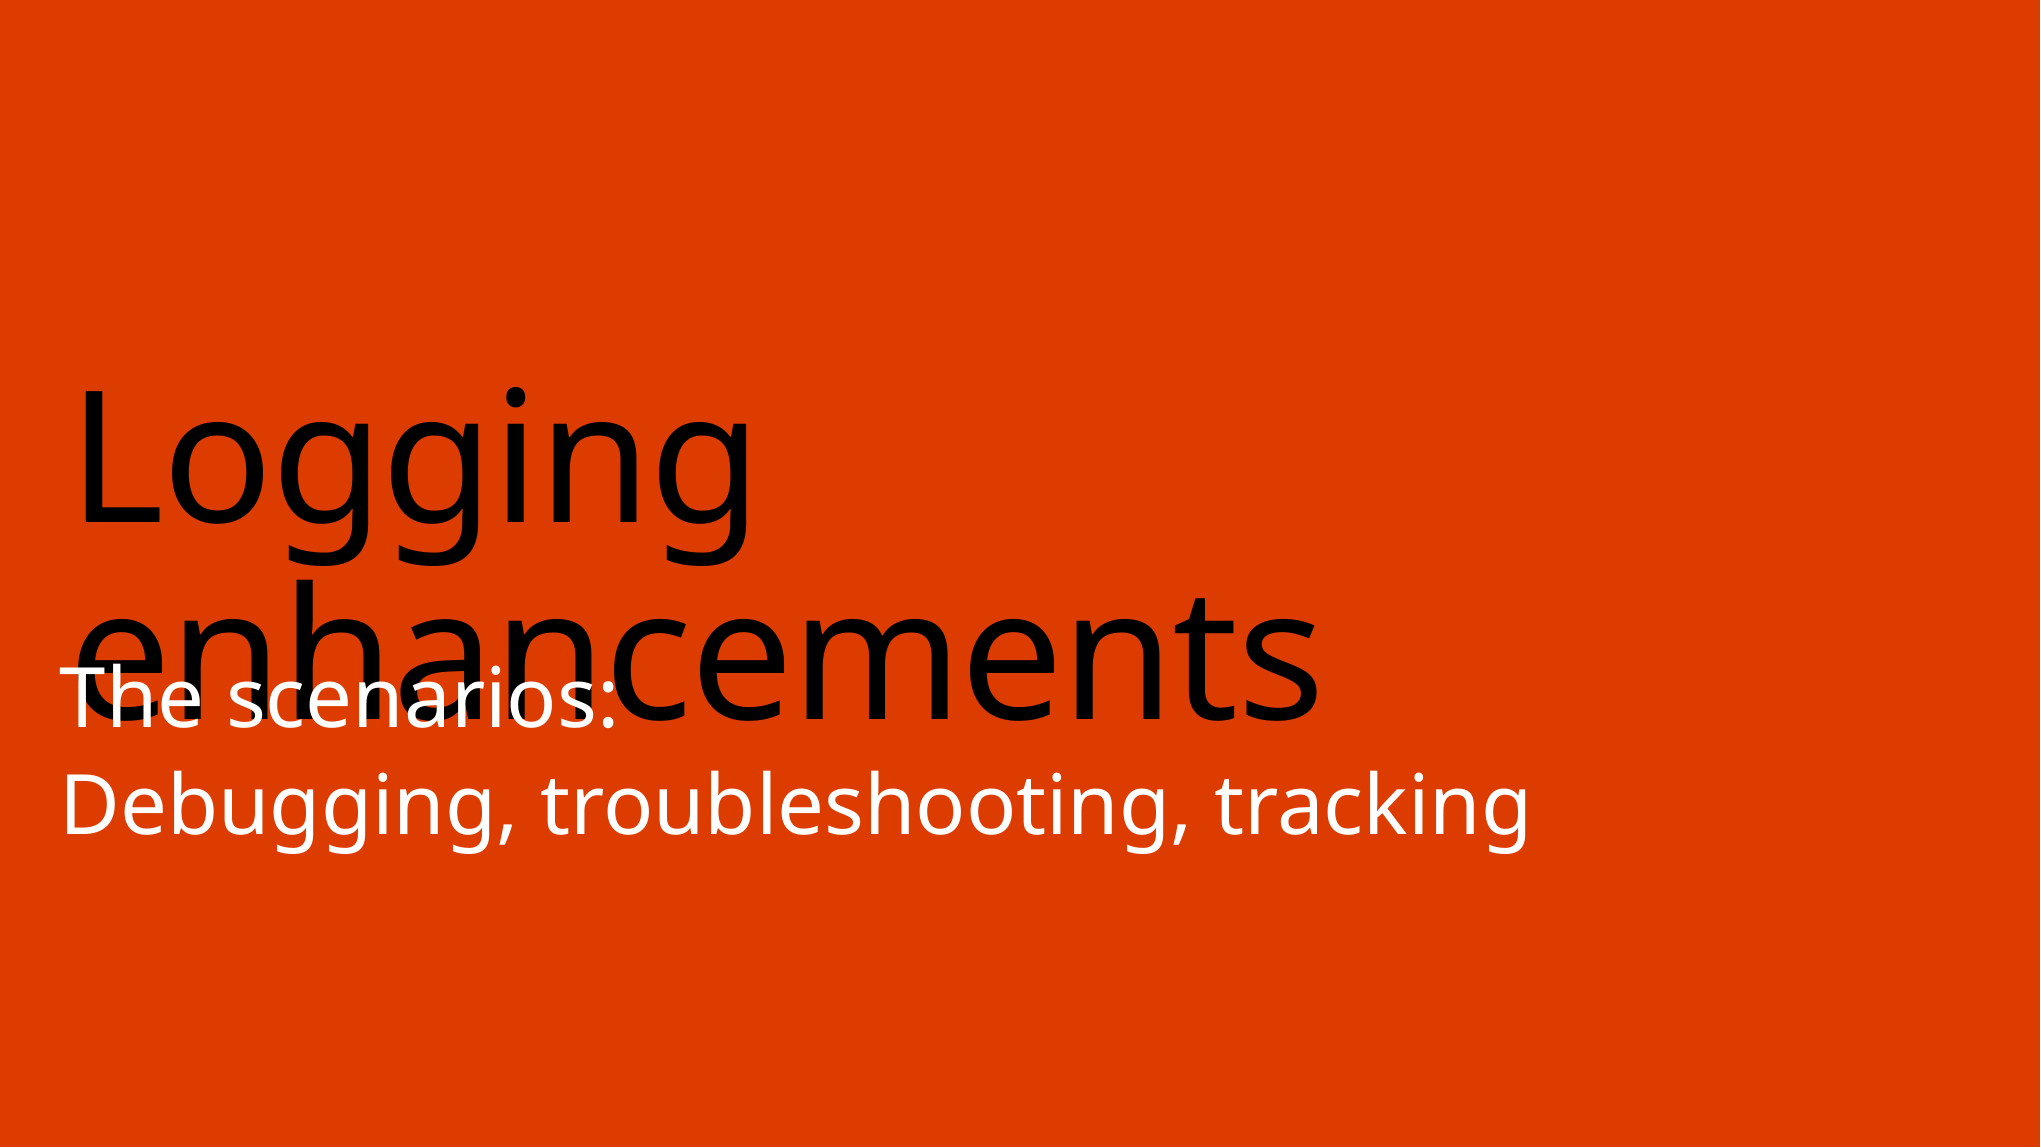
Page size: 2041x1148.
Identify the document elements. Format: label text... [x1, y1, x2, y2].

text_box The scenarios: Debugging, troubleshooting, tracking [45, 648, 1995, 992]
title Logging enhancements [45, 348, 1996, 650]
